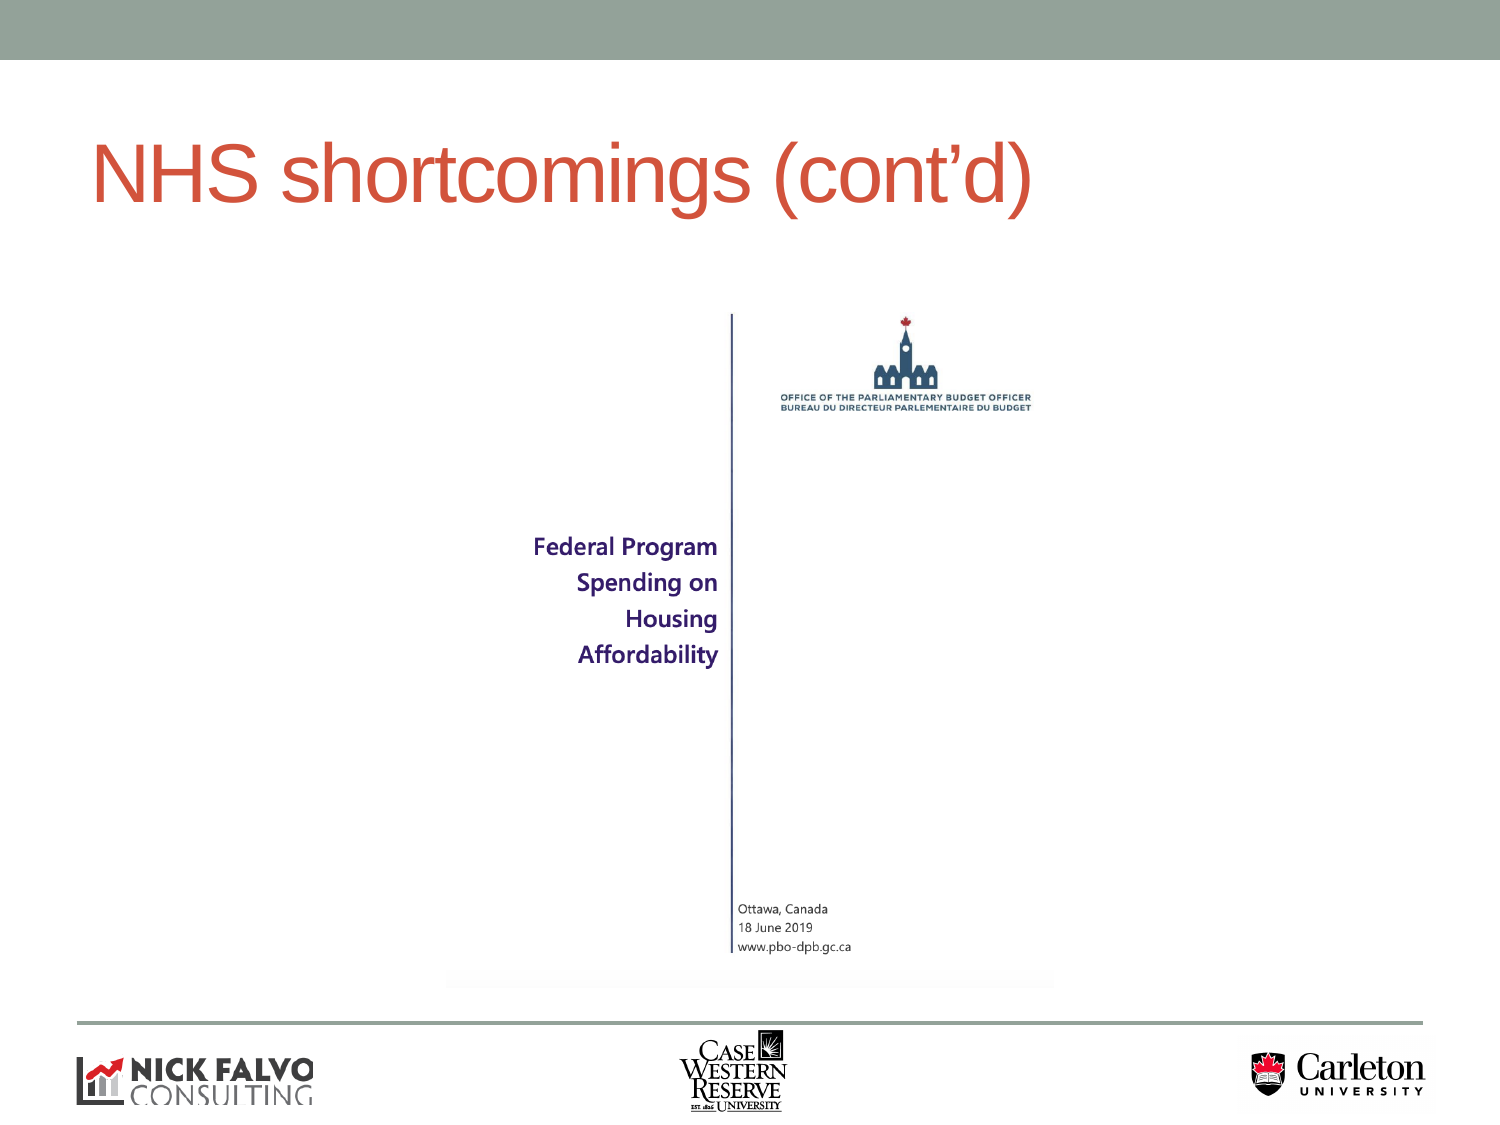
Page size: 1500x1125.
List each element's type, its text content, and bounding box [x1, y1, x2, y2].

picture [679, 1030, 793, 1120]
title NHS shortcomings (cont’d) [75, 87, 1425, 250]
picture [446, 262, 1054, 988]
picture [1237, 1035, 1436, 1114]
